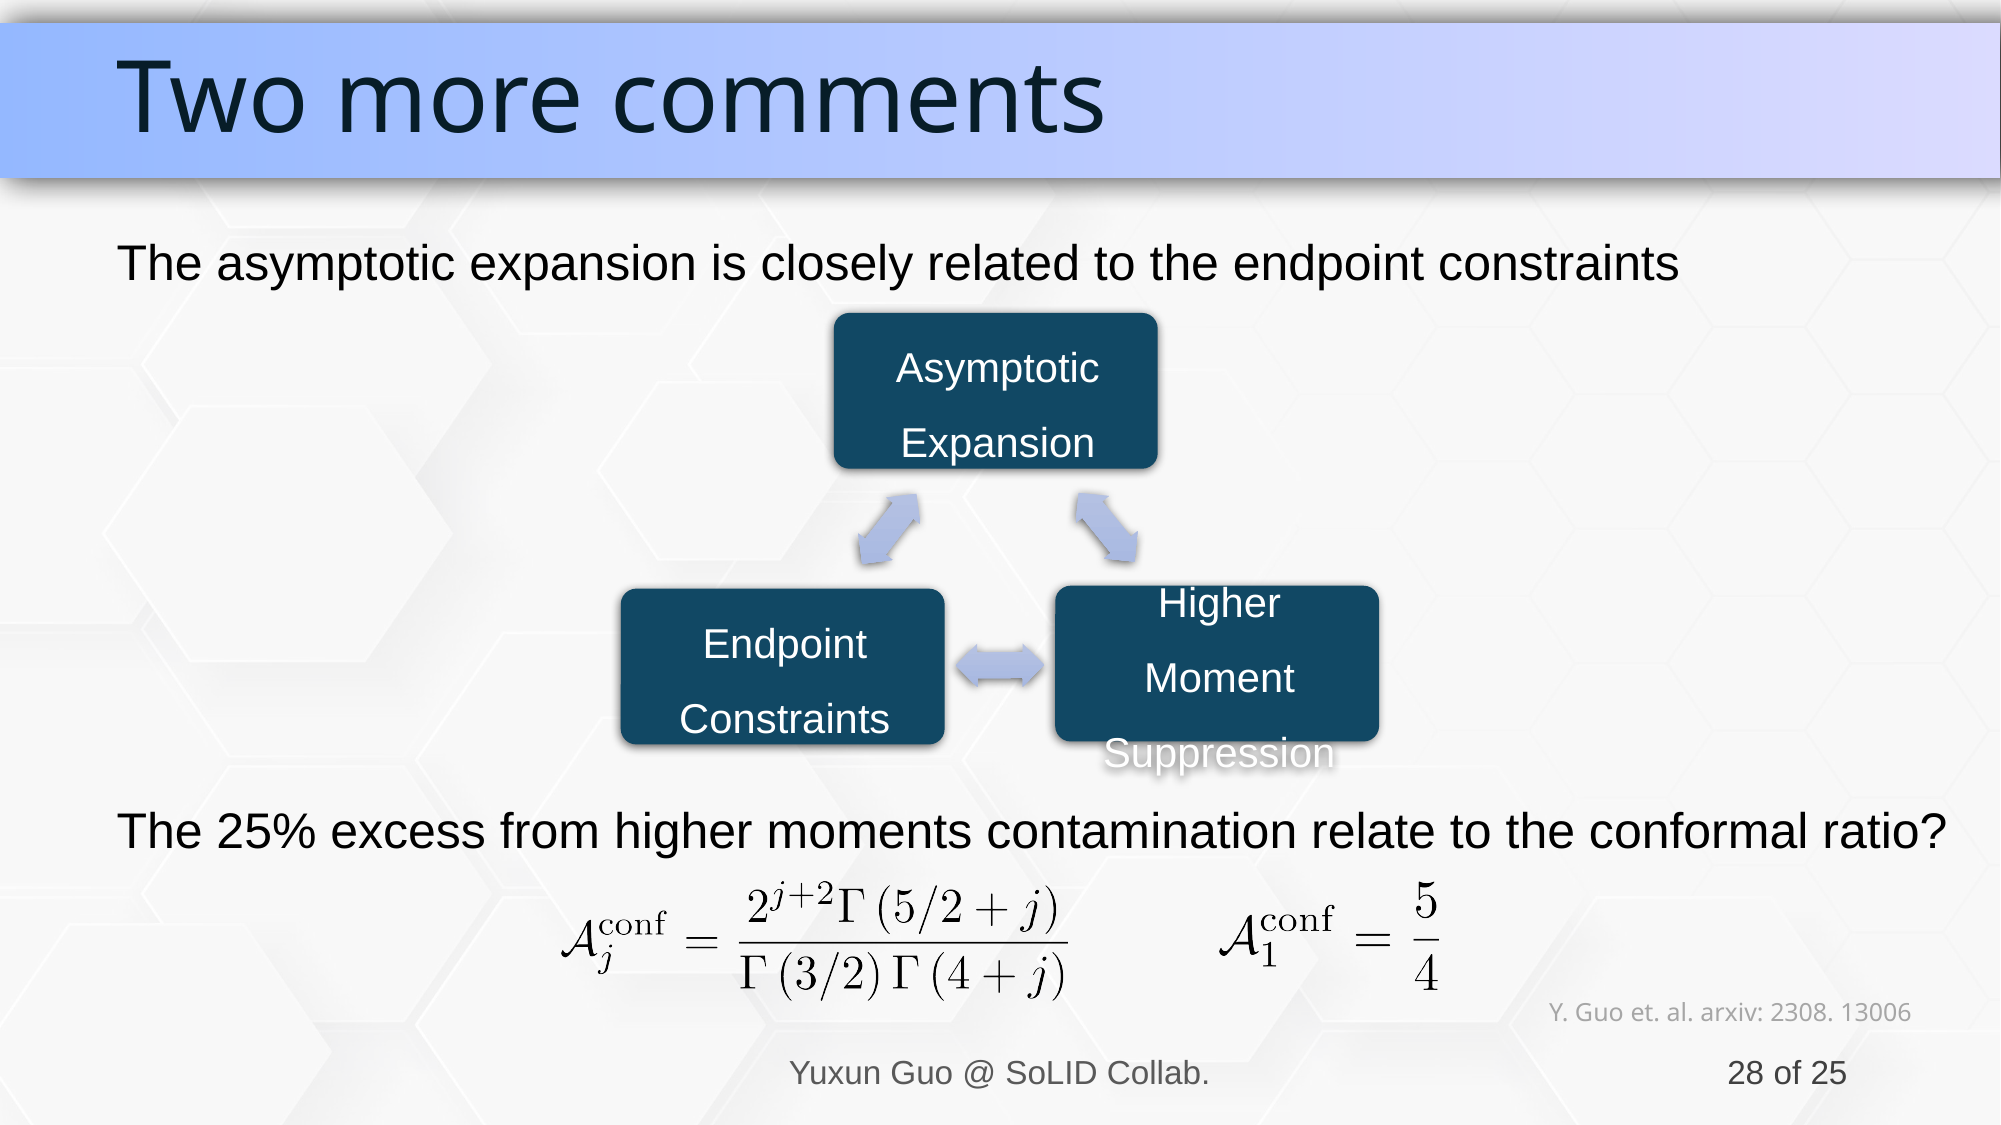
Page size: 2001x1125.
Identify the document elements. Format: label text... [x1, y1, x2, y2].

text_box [101, 760, 1983, 1001]
text_box The asymptotic expansion is closely related to the endpoint constraints [101, 193, 2000, 305]
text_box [620, 252, 1380, 729]
text_box Y. Guo et. al. arxiv: 2308. 13006 [1493, 1001, 1927, 1034]
title Two more comments [101, 23, 1827, 178]
